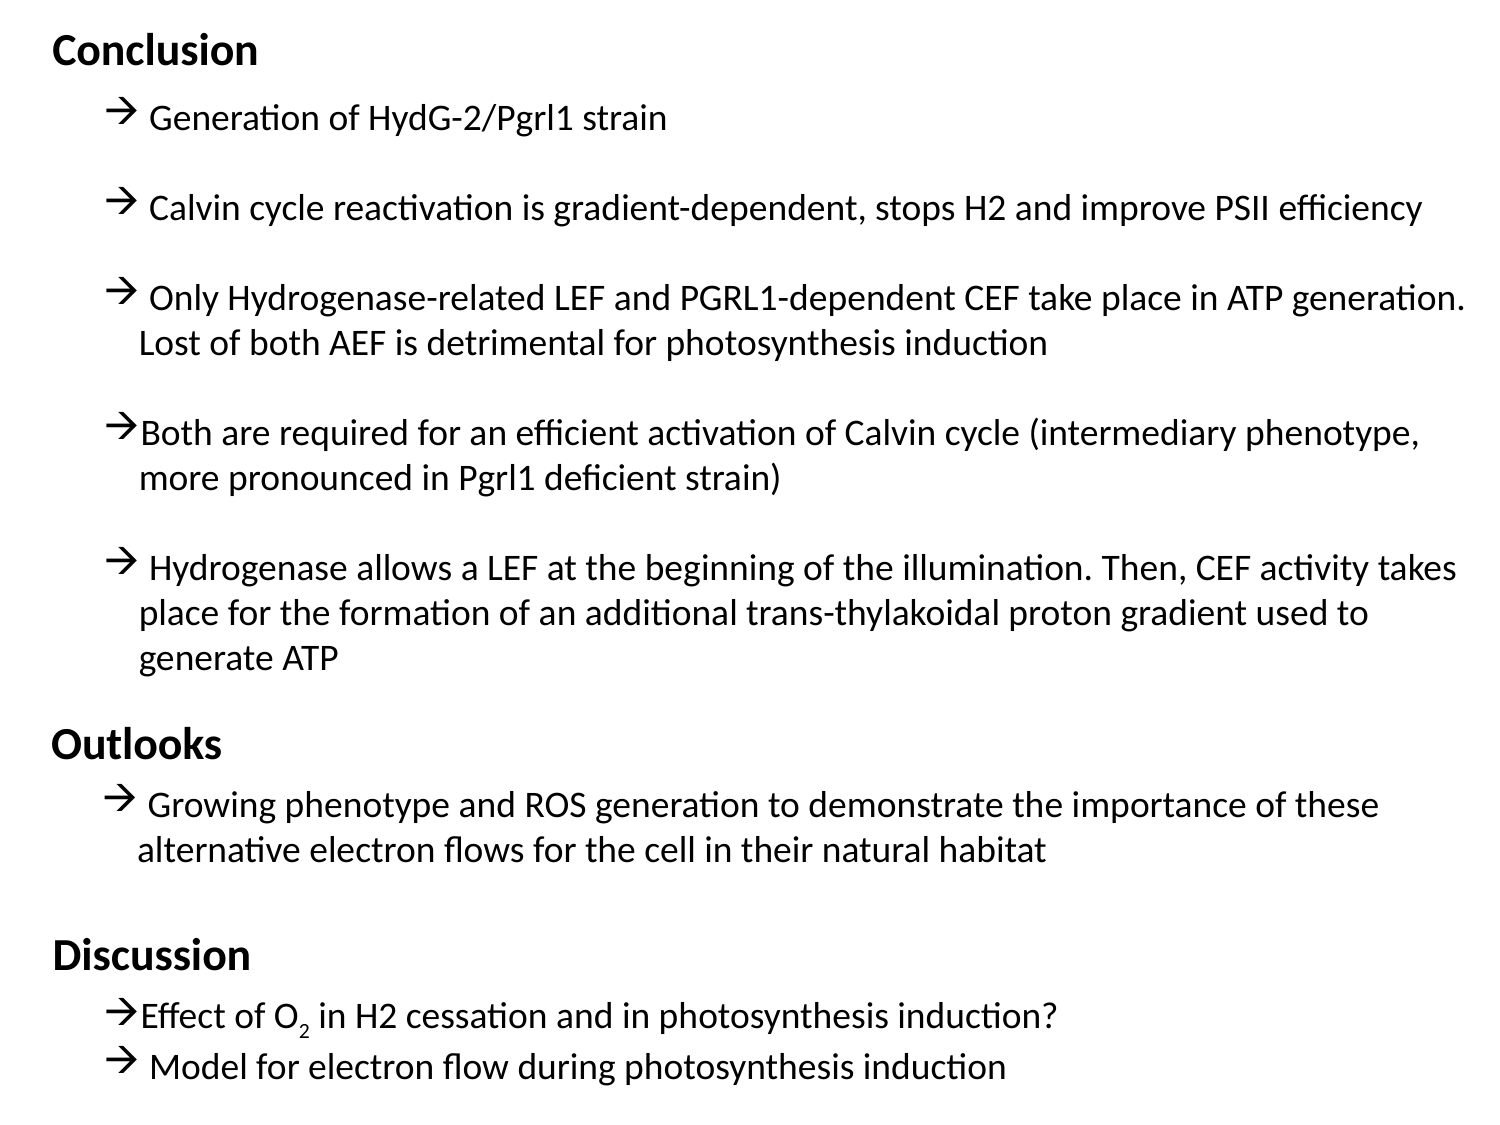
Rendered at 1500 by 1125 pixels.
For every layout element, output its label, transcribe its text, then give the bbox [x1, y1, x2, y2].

text_box Conclusion [37, 11, 275, 82]
text_box Generation of HydG-2/Pgrl1 strain Calvin cycle reactivation is gradient-dependent, stops H2 and improve PSII efficiency Only Hydrogenase-related LEF and PGRL1-dependent CEF take place in ATP generation. Lost of both AEF is detrimental for photosynthesis induction Both are required for an efficient activation of Calvin cycle (intermediary phenotype, more pronounced in Pgrl1 deficient strain) Hydrogenase allows a LEF at the beginning of the illumination. Then, CEF activity takes place for the formation of an additional trans-thylakoidal proton gradient used to generate ATP [88, 85, 1500, 731]
text_box Effect of O2 in H2 cessation and in photosynthesis induction? Model for electron flow during photosynthesis induction [88, 983, 1500, 1095]
text_box Discussion [38, 917, 267, 988]
text_box Growing phenotype and ROS generation to demonstrate the importance of these alternative electron flows for the cell in their natural habitat [86, 773, 1499, 878]
text_box Outlooks [36, 706, 238, 776]
